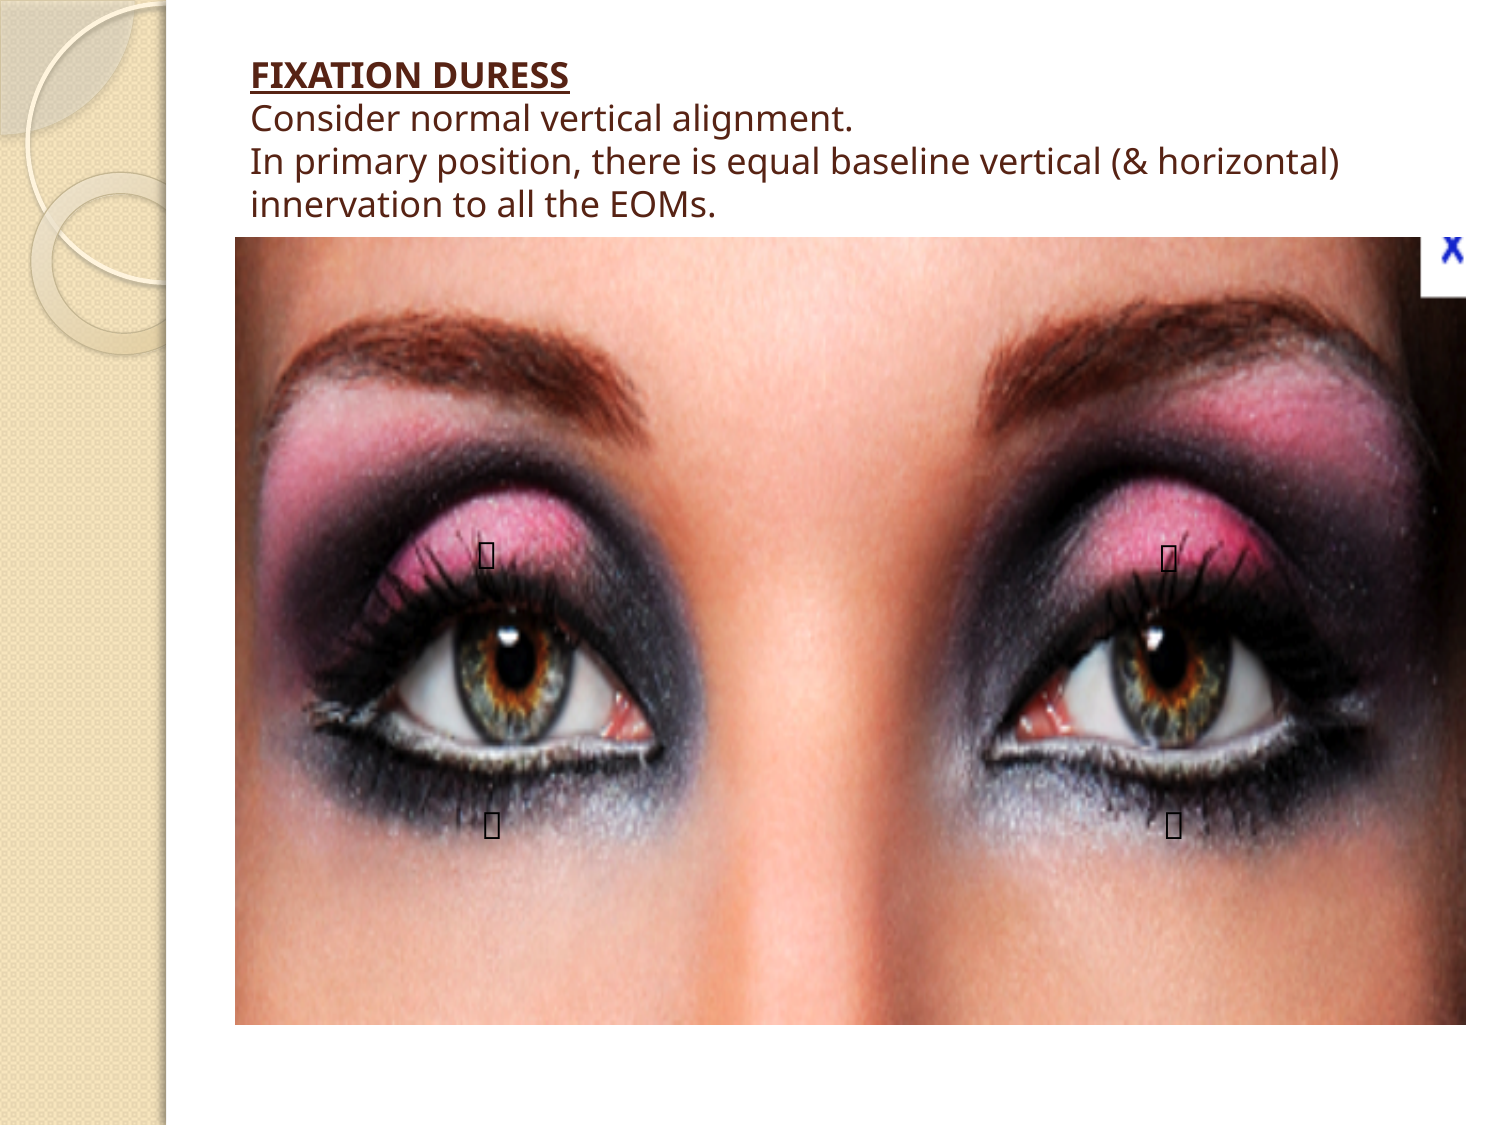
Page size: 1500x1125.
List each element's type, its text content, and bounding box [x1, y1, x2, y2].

title FIXATION DURESS Consider normal vertical alignment. In primary position, there is equal baseline vertical (& horizontal) innervation to all the EOMs. [235, 45, 1466, 233]
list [235, 237, 1466, 1026]
